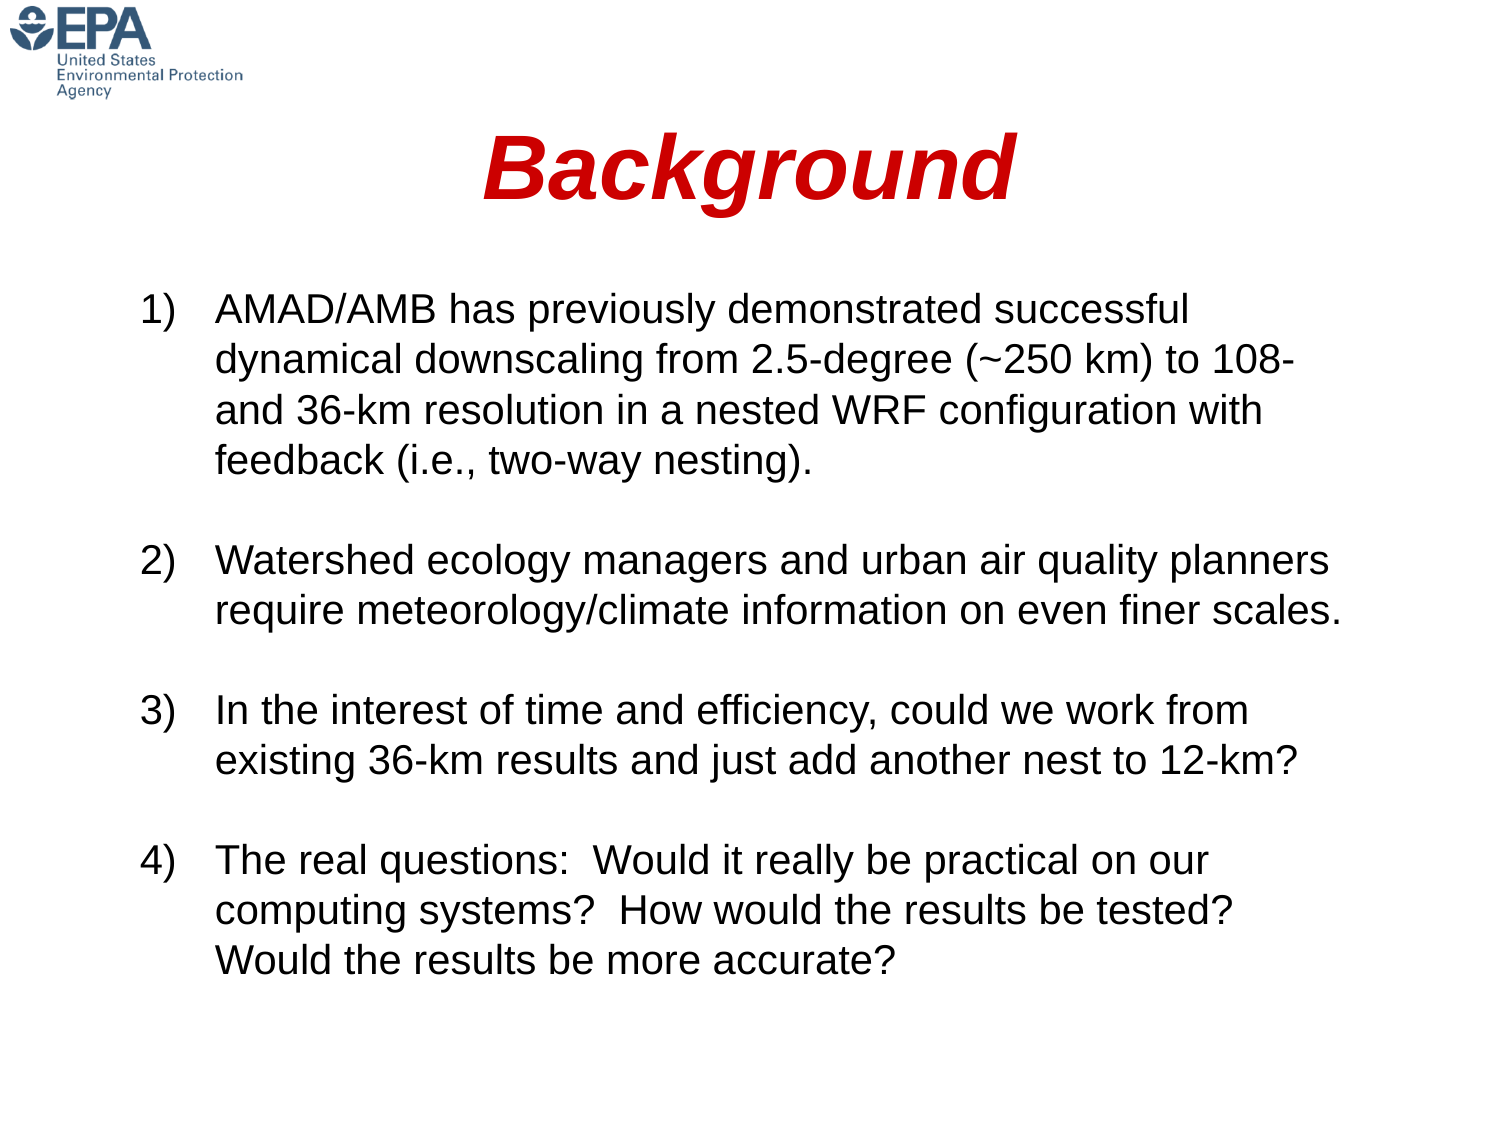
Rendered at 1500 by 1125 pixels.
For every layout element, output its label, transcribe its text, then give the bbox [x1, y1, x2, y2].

text_box Background [0, 99, 1500, 225]
text_box AMAD/AMB has previously demonstrated successful dynamical downscaling from 2.5-degree (~250 km) to 108- and 36-km resolution in a nested WRF configuration with feedback (i.e., two-way nesting). Watershed ecology managers and urban air quality planners require meteorology/climate information on even finer scales. In the interest of time and efficiency, could we work from existing 36-km results and just add another nest to 12-km? 4) The real questions: Would it really be practical on our computing systems? How would the results be tested? Would the results be more accurate? [125, 274, 1368, 990]
picture [0, 0, 252, 107]
